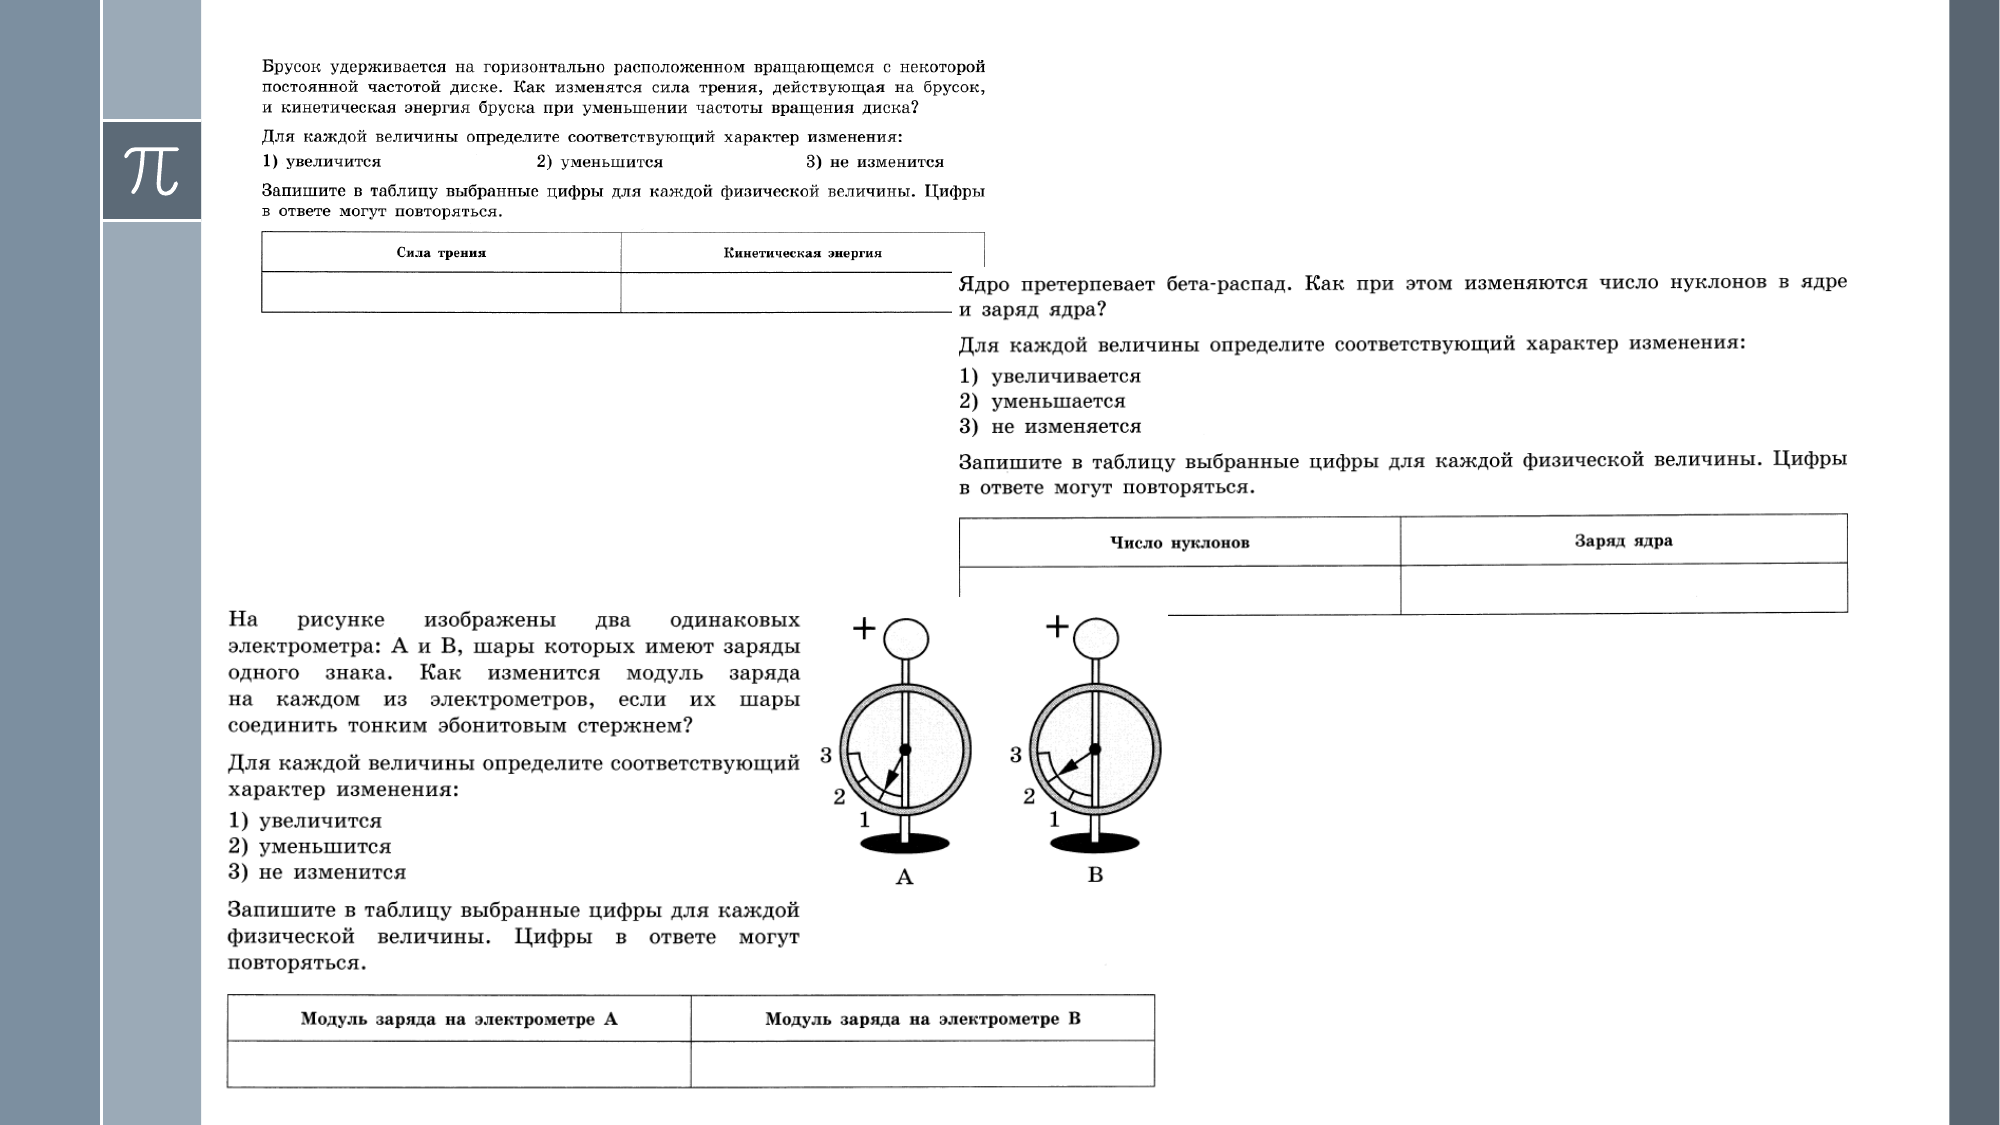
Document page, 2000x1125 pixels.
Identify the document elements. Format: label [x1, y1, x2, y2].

picture [220, 54, 1857, 1099]
